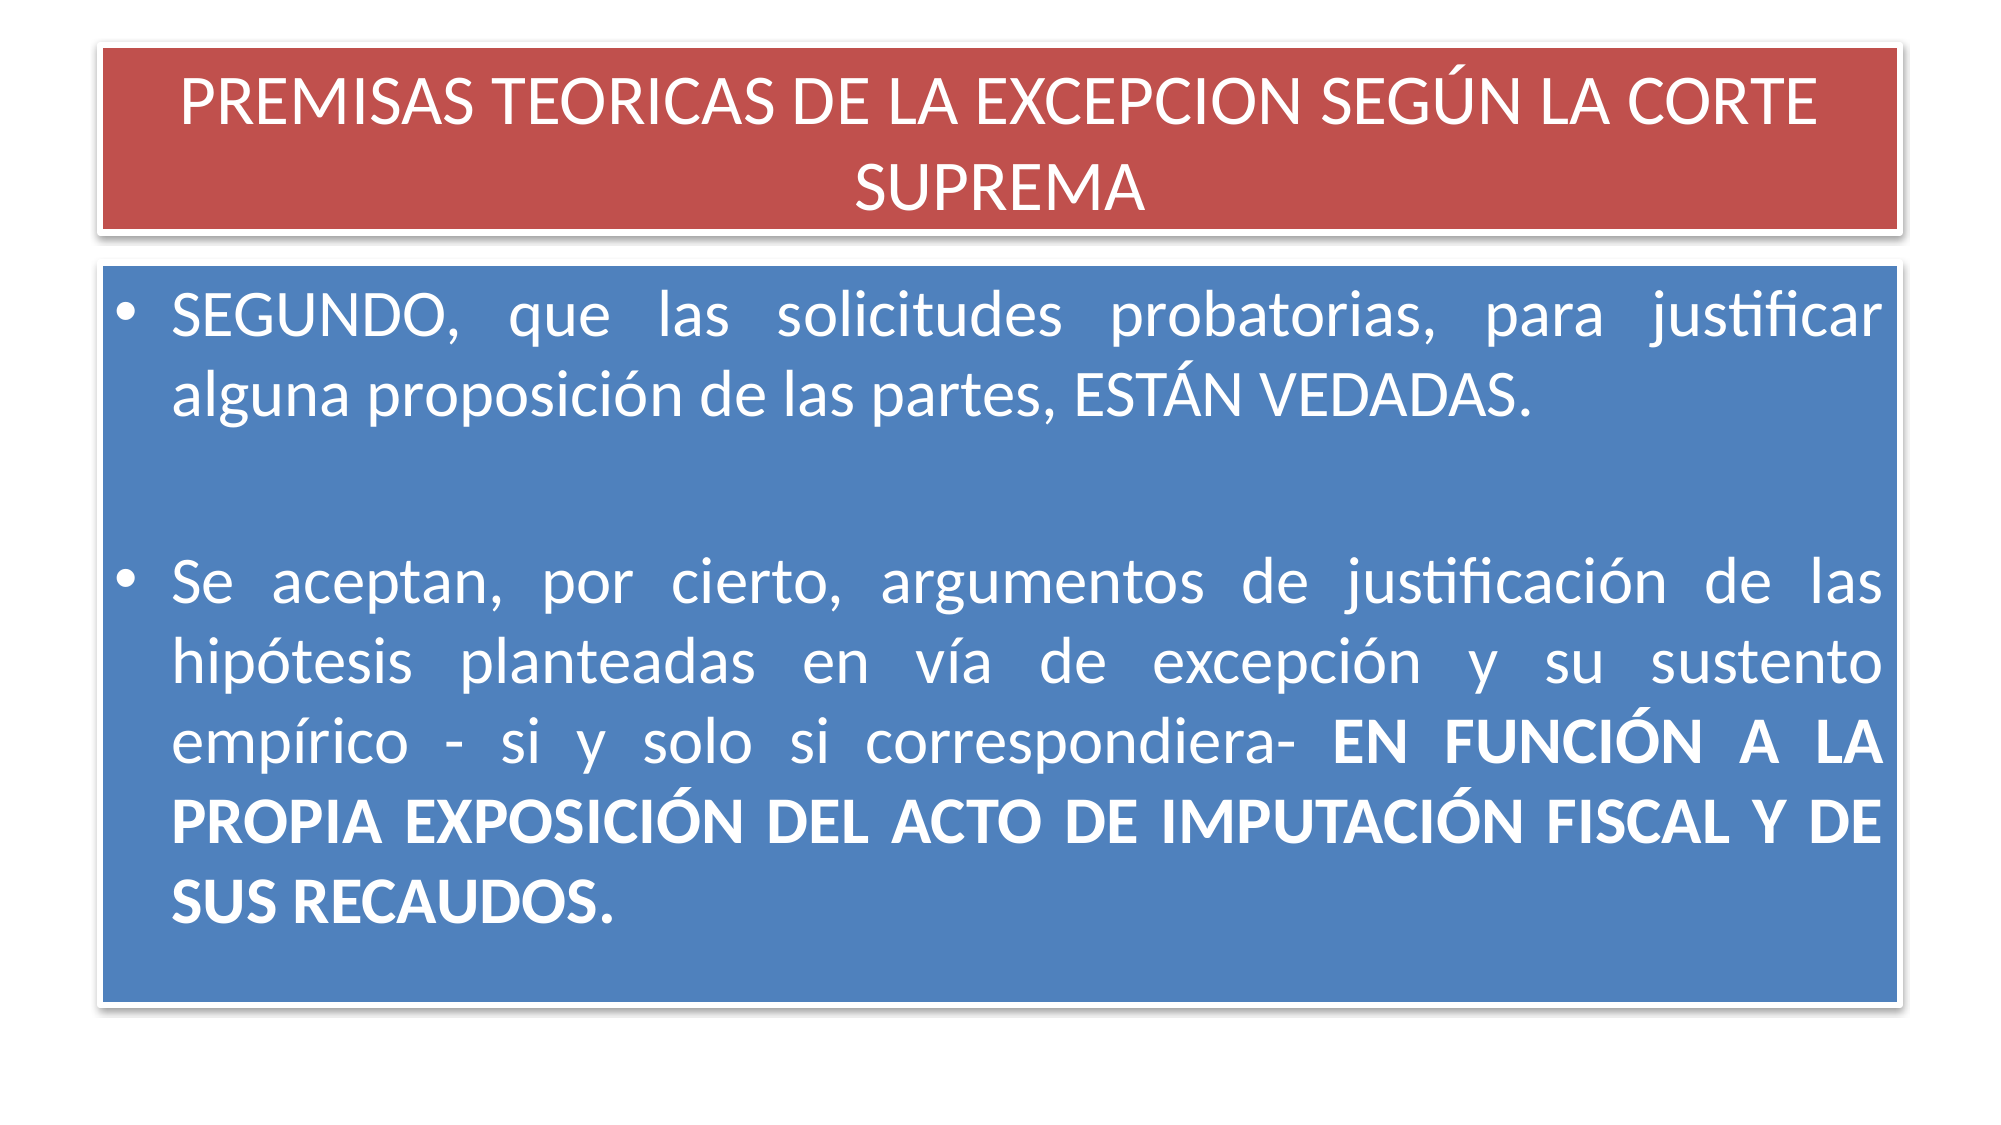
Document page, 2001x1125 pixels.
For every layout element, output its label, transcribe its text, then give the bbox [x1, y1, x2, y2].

title PREMISAS TEORICAS DE LA EXCEPCION SEGÚN LA CORTE SUPREMA [97, 42, 1903, 236]
list SEGUNDO, que las solicitudes probatorias, para justificar alguna proposición de las partes, ESTÁN VEDADAS. Se aceptan, por cierto, argumentos de justificación de las hipótesis planteadas en vía de excepción y su sustento empírico - si y solo si correspondiera- EN FUNCIÓN A LA PROPIA EXPOSICIÓN DEL ACTO DE IMPUTACIÓN FISCAL Y DE SUS RECAUDOS. [97, 259, 1903, 1008]
